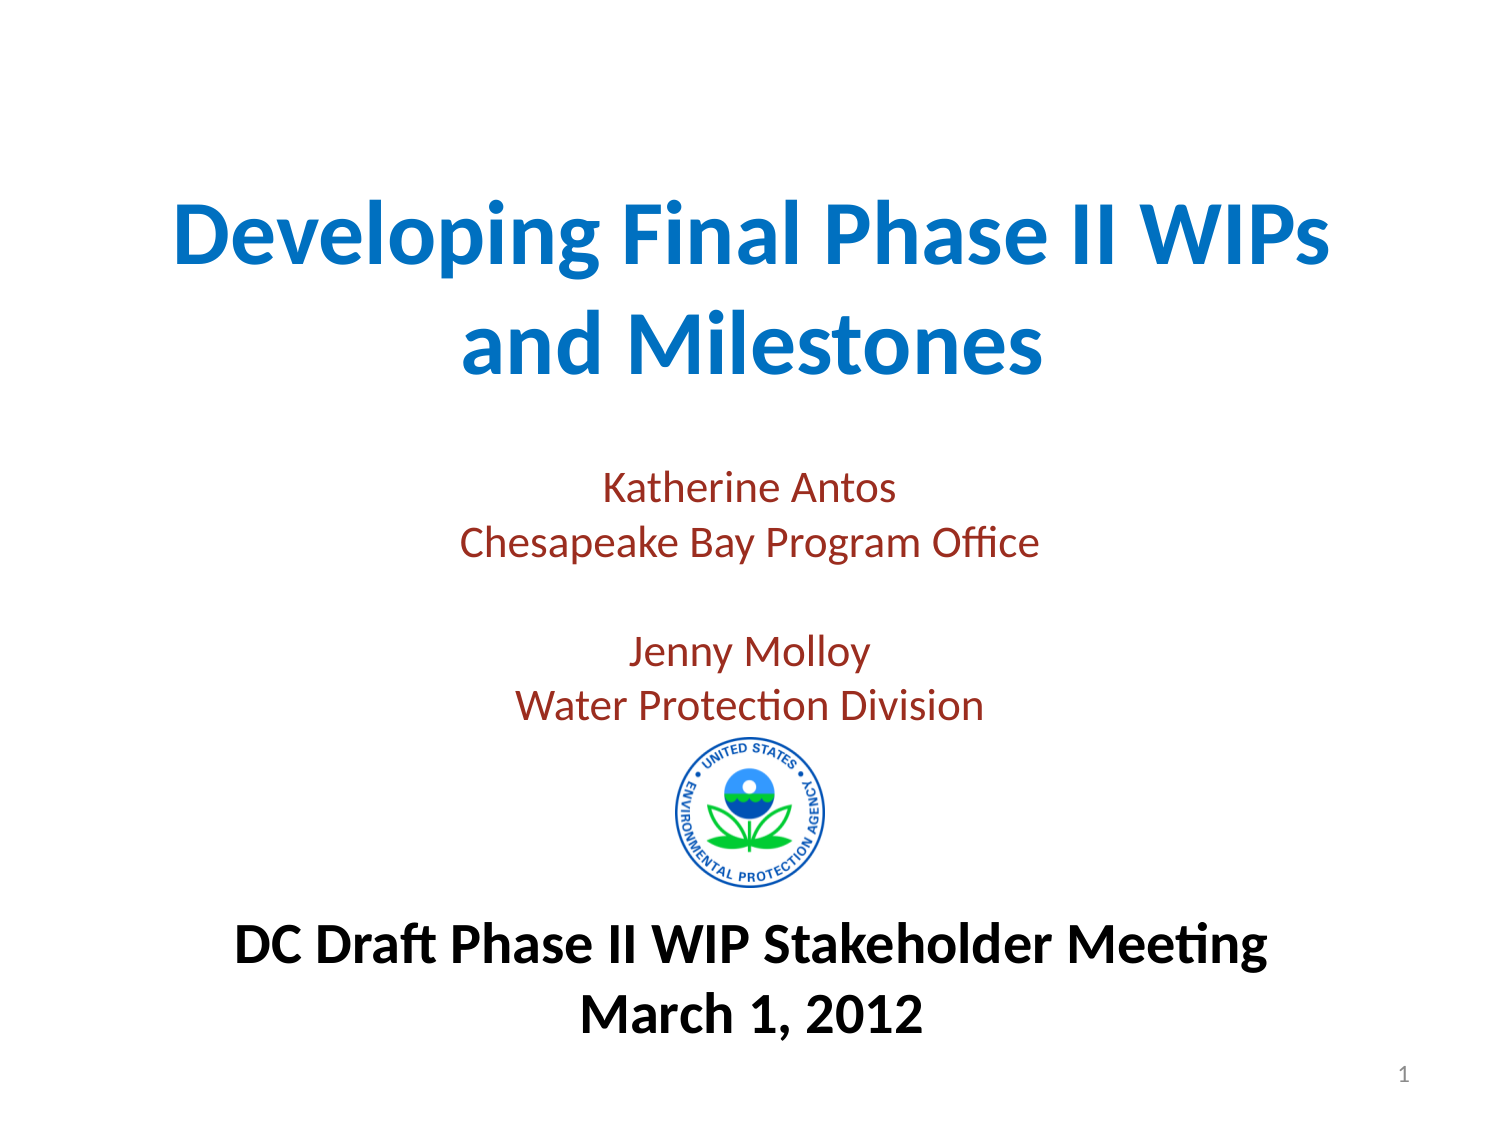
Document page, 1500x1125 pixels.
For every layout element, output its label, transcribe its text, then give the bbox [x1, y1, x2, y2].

picture [674, 737, 826, 888]
subtitle Katherine Antos Chesapeake Bay Program Office Jenny Molloy Water Protection Division [225, 450, 1275, 738]
title Developing Final Phase II WIPs and Milestones [115, 162, 1391, 404]
slide_number 1 [1074, 1042, 1425, 1103]
text_box DC Draft Phase II WIP Stakeholder Meeting March 1, 2012 [201, 897, 1302, 1098]
